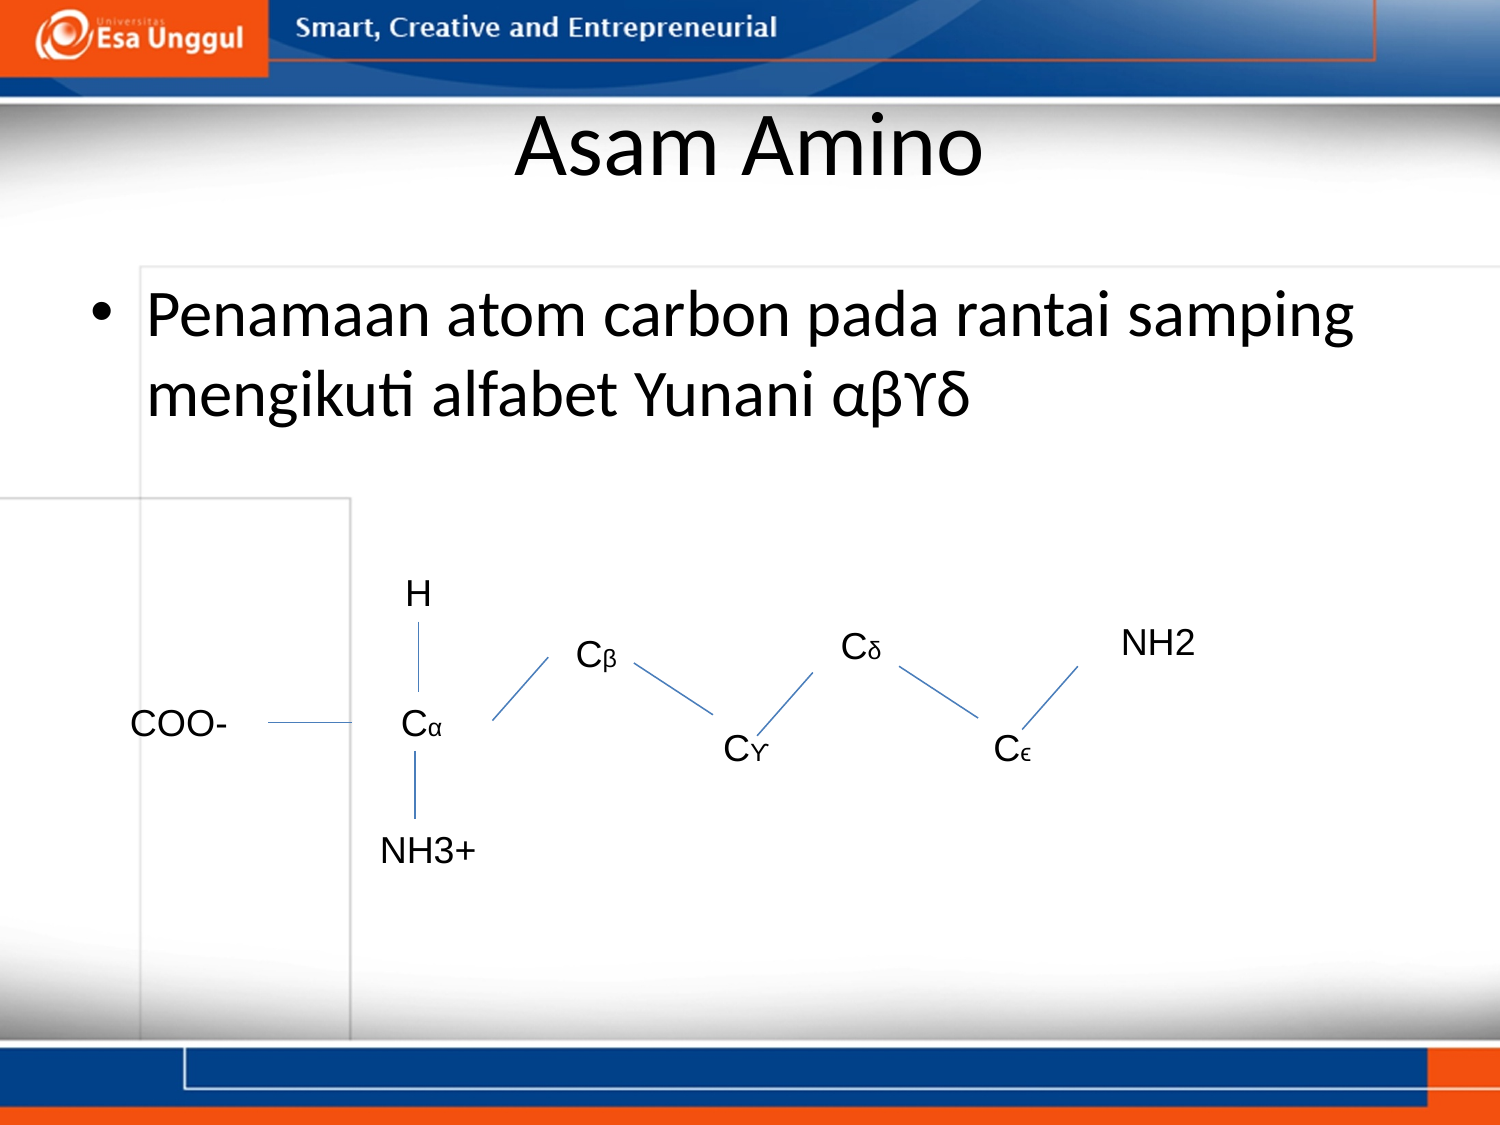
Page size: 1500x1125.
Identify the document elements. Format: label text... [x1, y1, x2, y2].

text_box H [390, 561, 447, 622]
text_box NH3+ [365, 818, 492, 879]
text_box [1021, 665, 1079, 730]
picture [0, 0, 1500, 1125]
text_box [633, 662, 714, 716]
text_box Cϒ [708, 716, 785, 777]
list Penamaan atom carbon pada rantai samping mengikuti alfabet Yunani αβϒδ [75, 262, 1425, 1005]
text_box Cα [386, 692, 458, 752]
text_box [492, 656, 549, 721]
text_box Cδ [825, 614, 897, 675]
text_box NH2 [1106, 610, 1211, 670]
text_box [898, 665, 979, 719]
text_box Cϵ [978, 716, 1047, 777]
text_box COO- [115, 692, 243, 752]
text_box Cβ [560, 622, 633, 683]
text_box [756, 672, 813, 737]
title Asam Amino [75, 45, 1425, 233]
